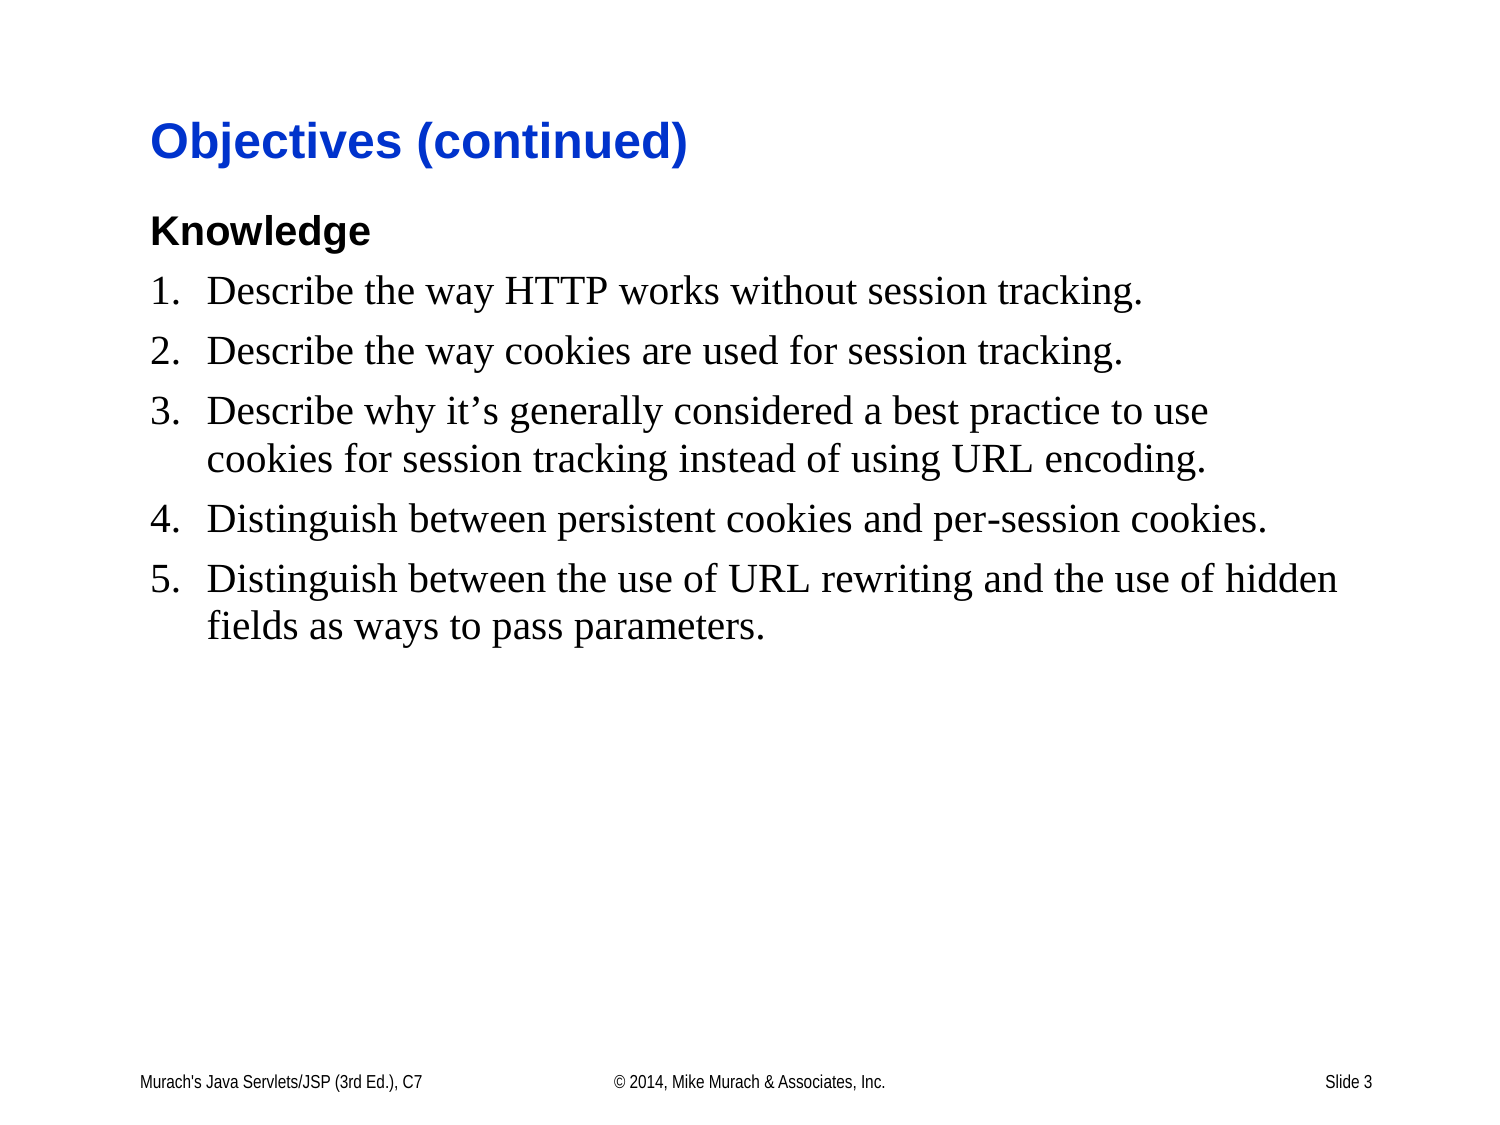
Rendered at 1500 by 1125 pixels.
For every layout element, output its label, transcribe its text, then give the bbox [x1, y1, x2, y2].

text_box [149, 112, 1348, 182]
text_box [149, 175, 1343, 776]
footer © 2014, Mike Murach & Associates, Inc. [474, 1025, 1025, 1100]
slide_number Slide 3 [1074, 1025, 1388, 1100]
slide_number Murach's Java Servlets/JSP (3rd Ed.), C7 [125, 1025, 450, 1100]
